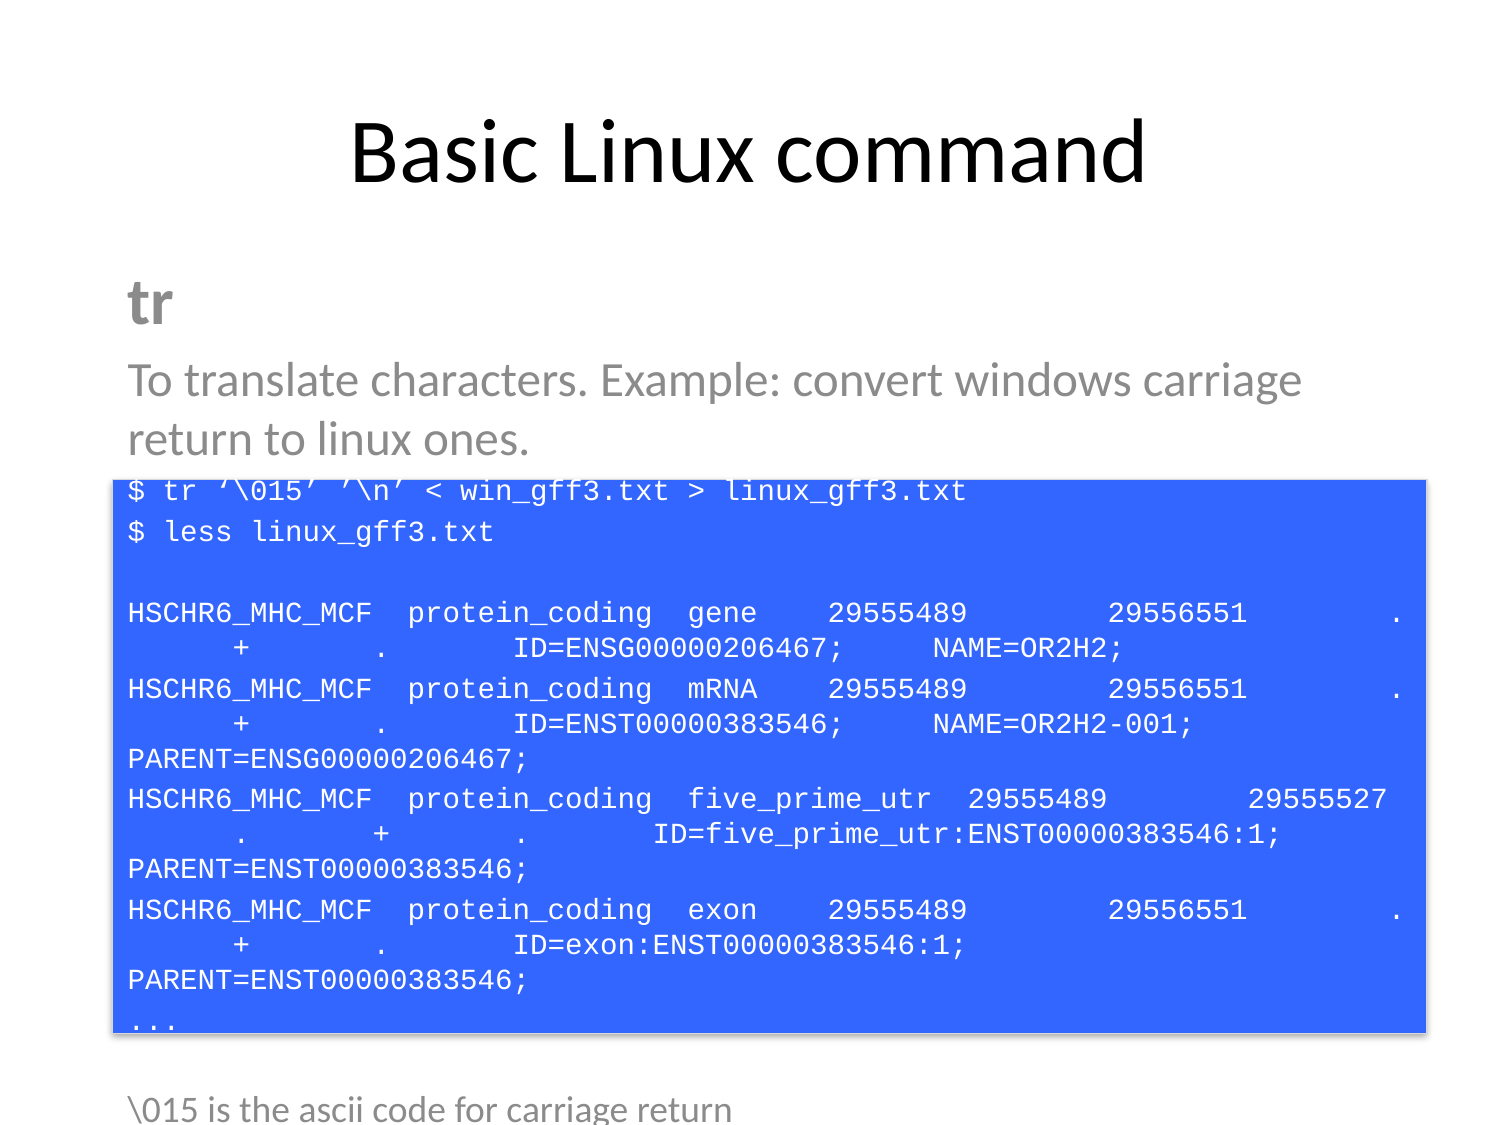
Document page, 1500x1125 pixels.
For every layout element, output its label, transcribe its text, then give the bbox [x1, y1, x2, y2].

subtitle tr To translate characters. Example: convert windows carriage return to linux ones. $ tr ‘\015’ ’\n’ < win_gff3.txt > linux_gff3.txt $ less linux_gff3.txt HSCHR6_MHC_MCF protein_coding gene 29555489 29556551 . + . ID=ENSG00000206467; NAME=OR2H2; HSCHR6_MHC_MCF protein_coding mRNA 29555489 29556551 . + . ID=ENST00000383546; NAME=OR2H2-001; PARENT=ENSG00000206467; HSCHR6_MHC_MCF protein_coding five_prime_utr 29555489 29555527 . + . ID=five_prime_utr:ENST00000383546:1; PARENT=ENST00000383546; HSCHR6_MHC_MCF protein_coding exon 29555489 29556551 . + . ID=exon:ENST00000383546:1; PARENT=ENST00000383546; ... \015 is the ascii code for carriage return [112, 250, 1428, 1125]
title Basic Linux command [112, 25, 1388, 267]
